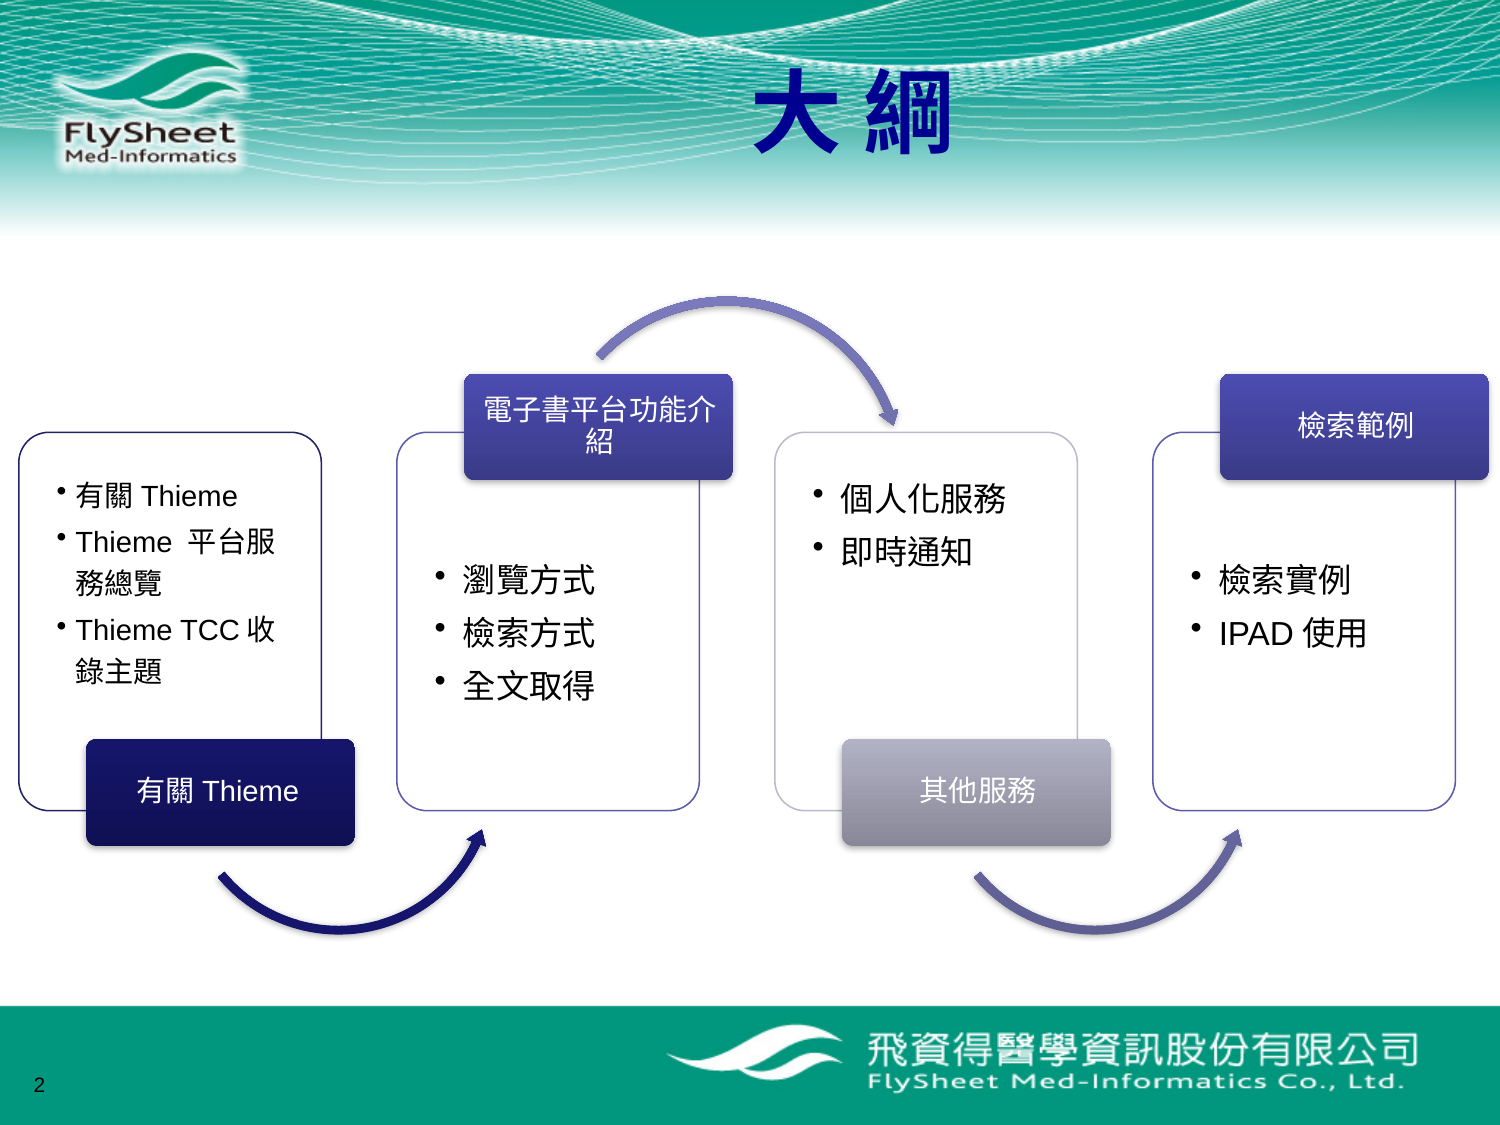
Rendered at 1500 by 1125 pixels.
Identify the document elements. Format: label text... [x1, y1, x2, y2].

slide_number 2 [20, 1079, 58, 1103]
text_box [17, 172, 1491, 1071]
title 大 綱 [289, 0, 1424, 171]
picture [0, 0, 1500, 1125]
